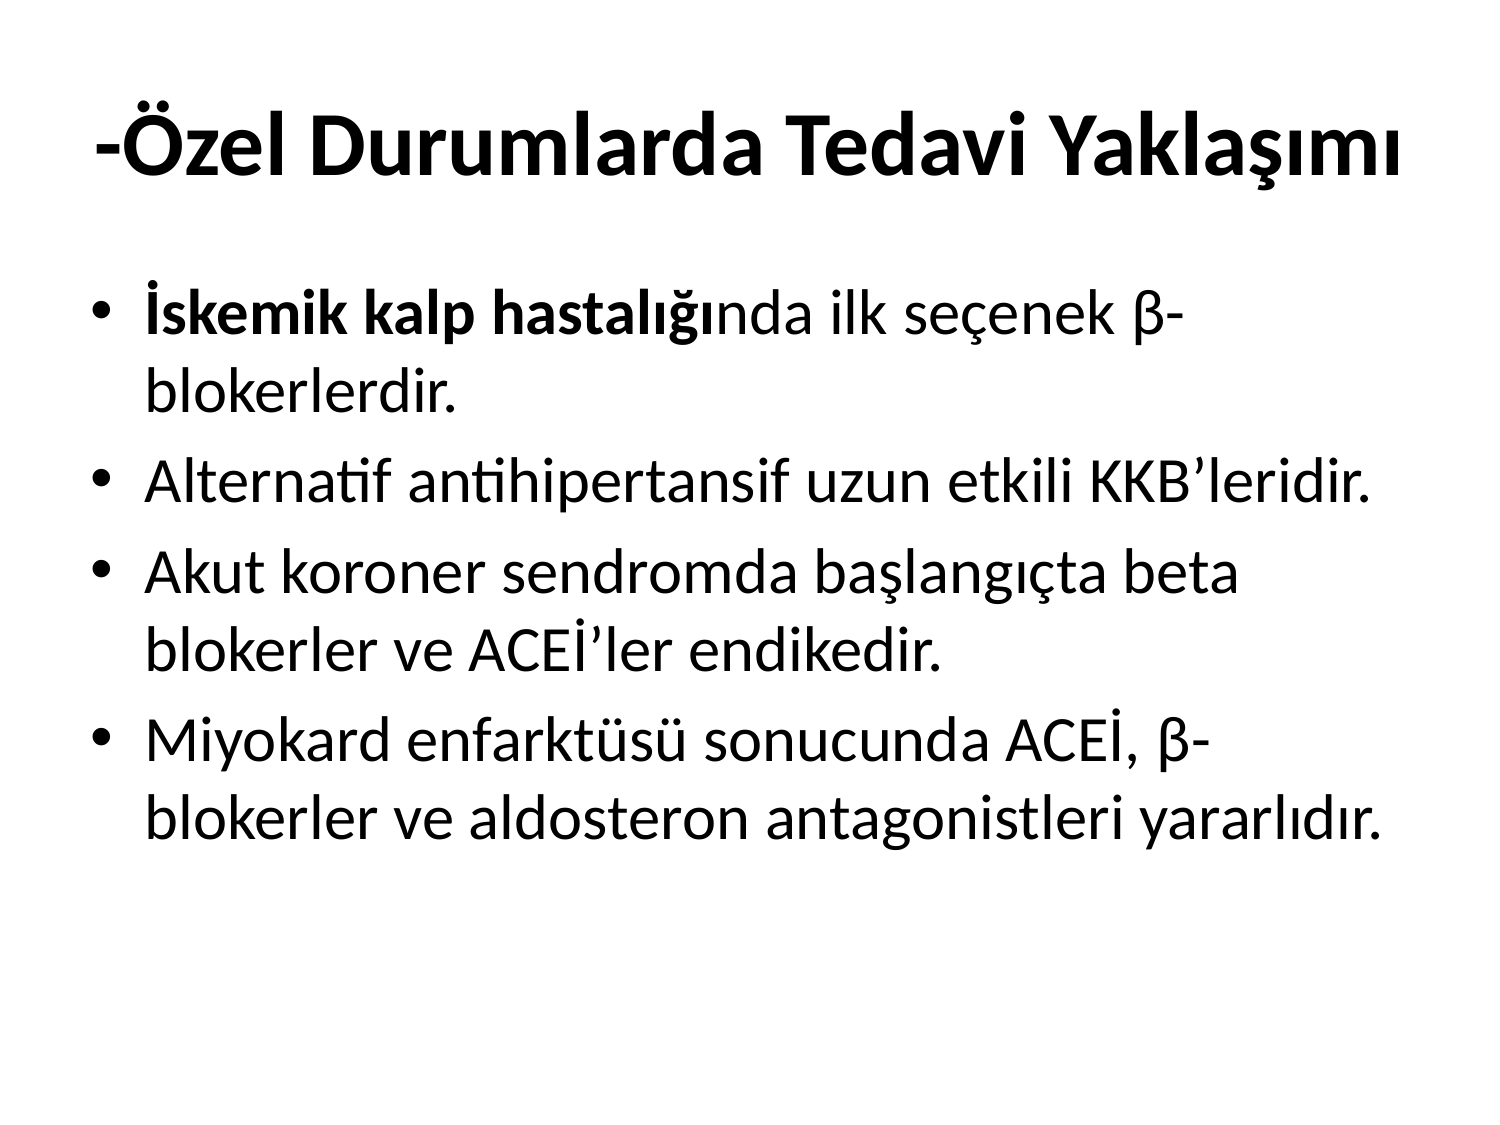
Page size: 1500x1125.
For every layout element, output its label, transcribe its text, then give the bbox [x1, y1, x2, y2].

list İskemik kalp hastalığında ilk seçenek β- blokerlerdir. Alternatif antihipertansif uzun etkili KKB’leridir. Akut koroner sendromda başlangıçta beta blokerler ve ACEİ’ler endikedir. Miyokard enfarktüsü sonucunda ACEİ, β-blokerler ve aldosteron antagonistleri yararlıdır. [74, 262, 1426, 1006]
title -Özel Durumlarda Tedavi Yaklaşımı [74, 44, 1426, 233]
